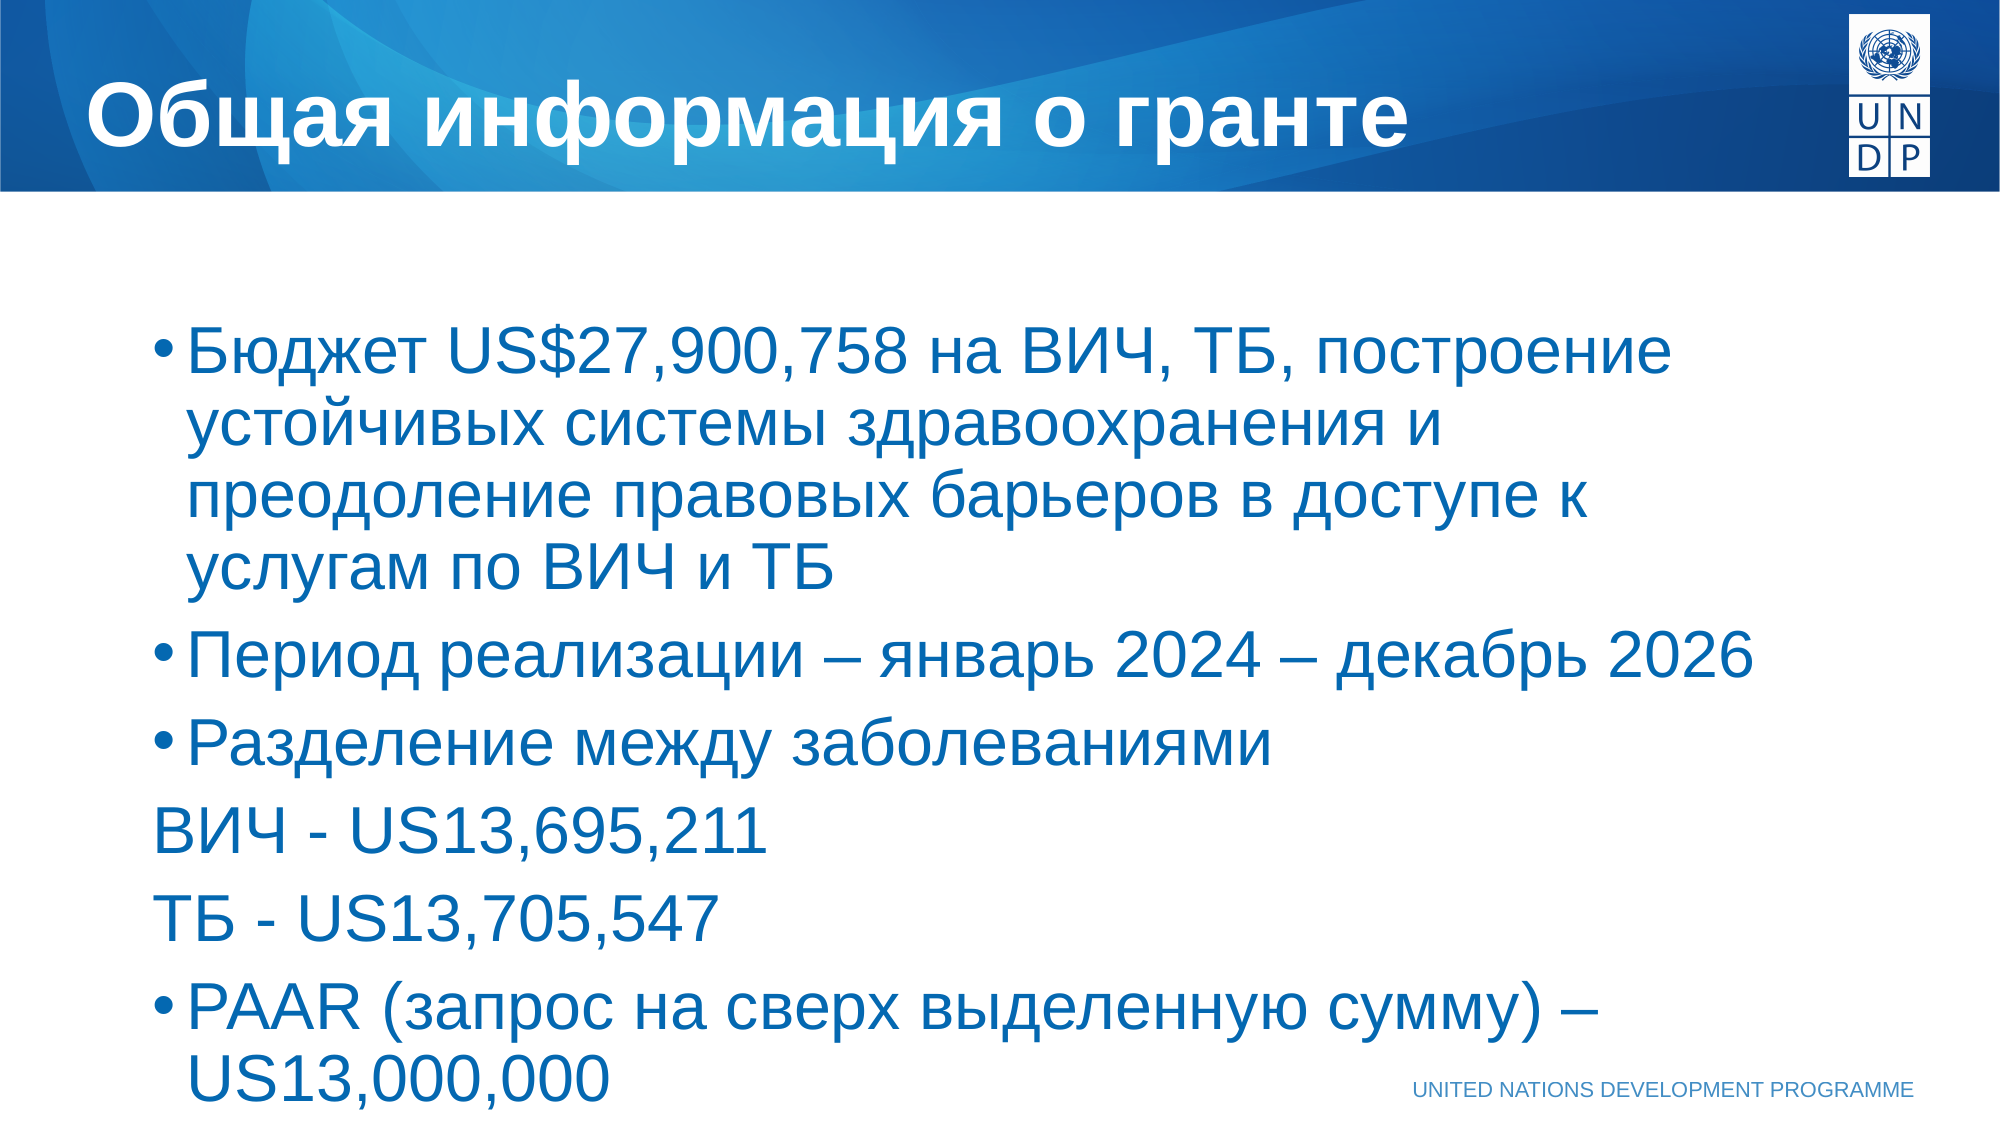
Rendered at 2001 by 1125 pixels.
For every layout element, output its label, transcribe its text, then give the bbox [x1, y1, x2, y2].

title Общая информация о гранте [70, 40, 1796, 174]
list Бюджет US$27,900,758 на ВИЧ, ТБ, построение устойчивых системы здравоохранения и преодоление правовых барьеров в доступе к услугам по ВИЧ и ТБ Период реализации – январь 2024 – декабрь 2026 Разделение между заболеваниями ВИЧ - US13,695,211 ТБ - US13,705,547 PAAR (запрос на сверх выделенную сумму) –US13,000,000 [137, 187, 1863, 1125]
picture [0, 0, 2000, 192]
